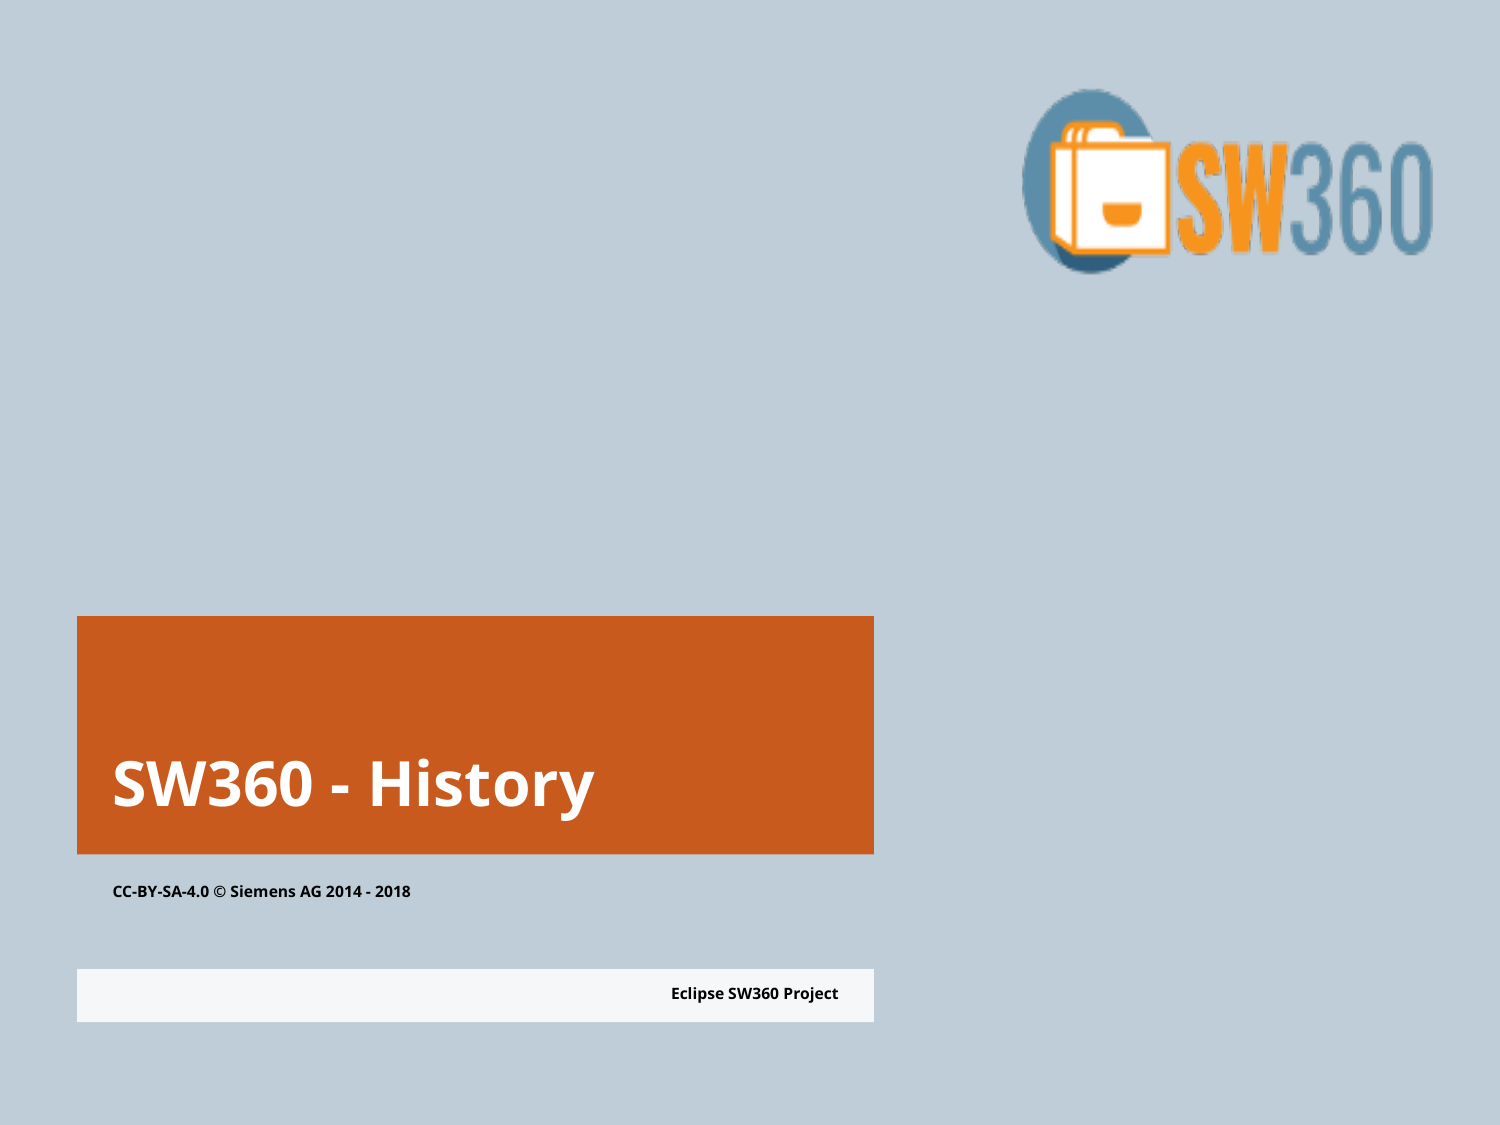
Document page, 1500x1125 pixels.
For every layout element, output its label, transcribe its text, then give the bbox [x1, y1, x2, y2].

picture [1015, 74, 1441, 291]
list CC-BY-SA-4.0 © Siemens AG 2014 - 2018 [76, 867, 436, 908]
list Eclipse SW360 Project [76, 968, 875, 1023]
title SW360 - History [76, 615, 875, 855]
